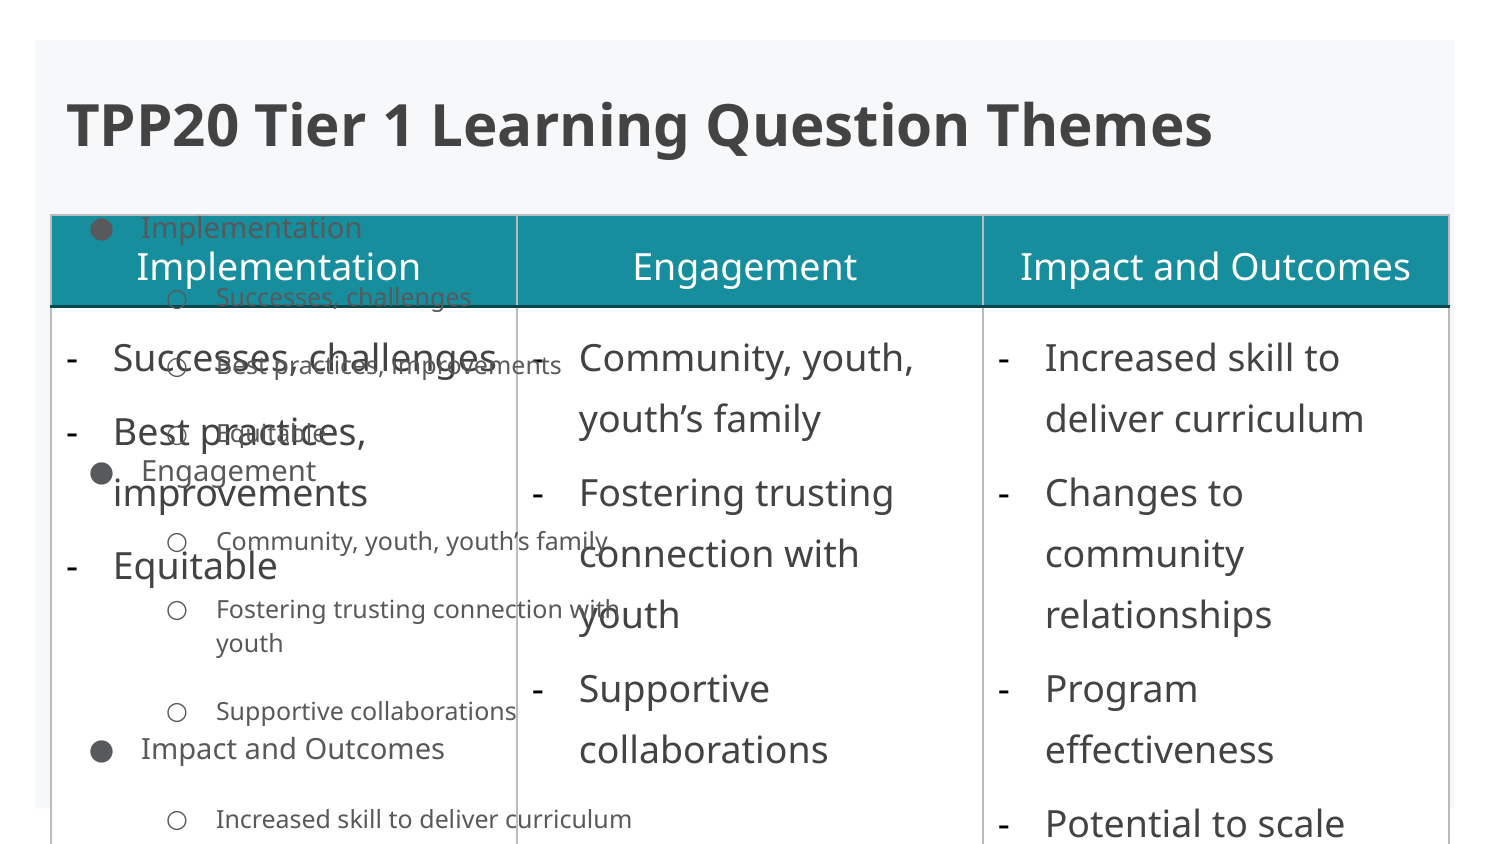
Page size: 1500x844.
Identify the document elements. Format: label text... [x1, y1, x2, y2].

table_cell Successes, challenges Best practices, improvements Equitable [52, 750, 516, 844]
table_cell Increased skill to deliver curriculum Changes to community relationships Program effectiveness Potential to scale program Program sustainability [984, 308, 1448, 844]
table_cell Community, youth, youth’s family Fostering trusting connection with youth Supportive collaborations [518, 308, 982, 844]
list Implementation Successes, challenges Best practices, improvements Equitable Engagement Community, youth, youth’s family Fostering trusting connection with youth Supportive collaborations Impact and Outcomes Increased skill to deliver curriculum Changes to community relationships Program effectiveness Potential to scale program Program sustainability [51, 189, 708, 750]
table_header Engagement [708, 216, 982, 305]
table_header Impact and Outcomes [984, 216, 1448, 305]
title TPP20 Tier 1 Learning Question Themes [51, 72, 1449, 167]
